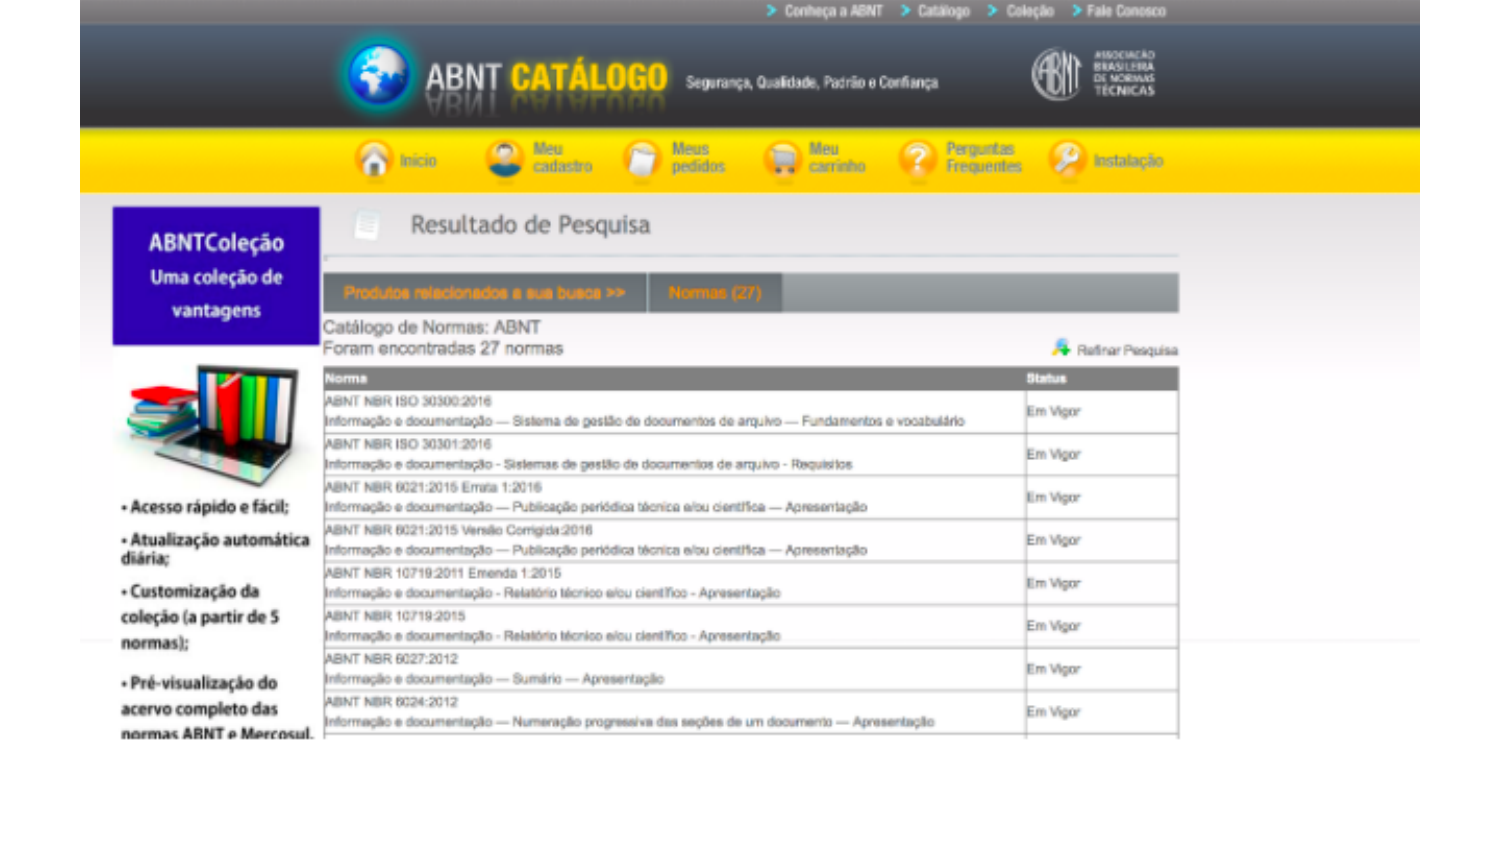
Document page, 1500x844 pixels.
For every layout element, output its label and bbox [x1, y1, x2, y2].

picture [79, 0, 1420, 750]
